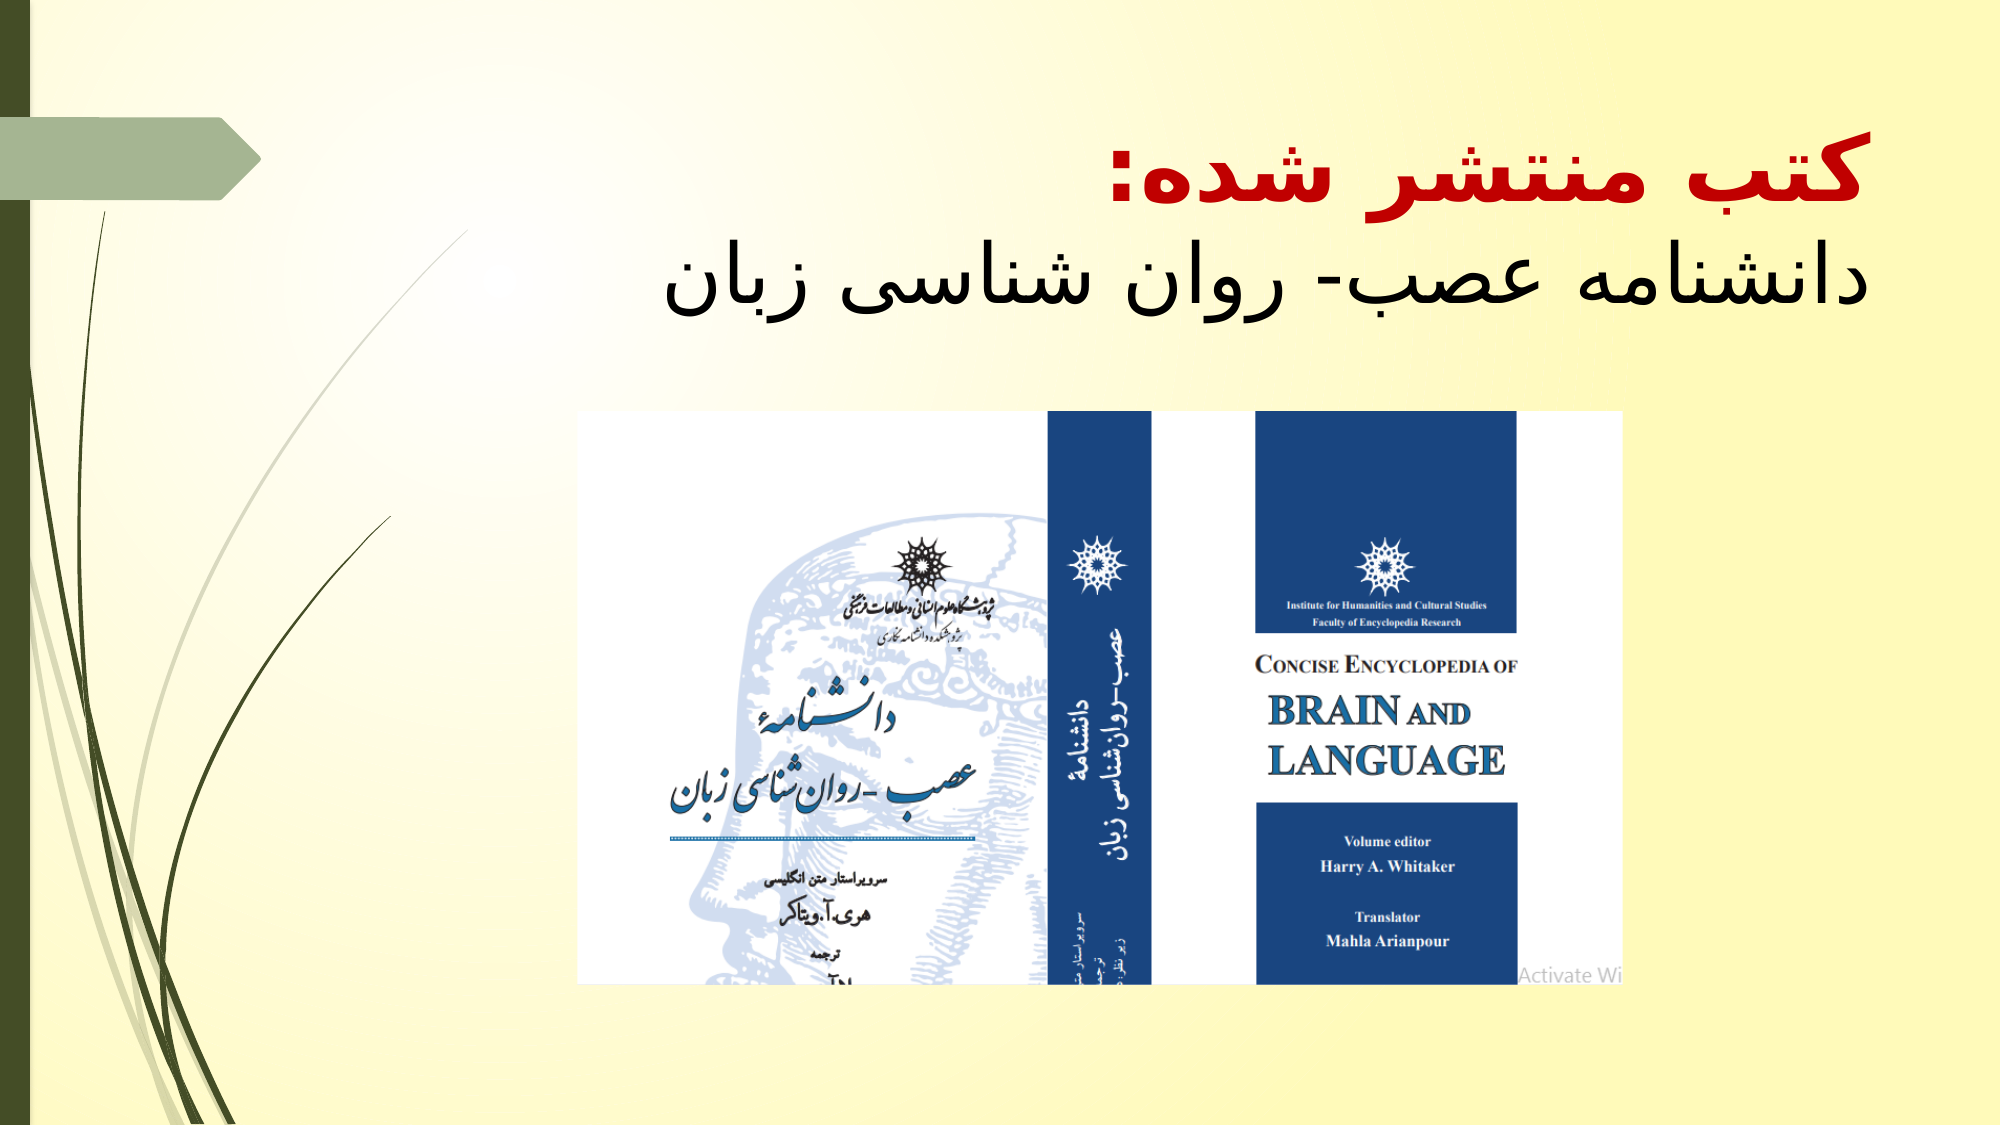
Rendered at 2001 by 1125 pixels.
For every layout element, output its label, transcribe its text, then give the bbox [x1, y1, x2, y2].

list [300, 329, 1900, 1005]
picture [577, 411, 1623, 985]
title کتب منتشر شده: دانشنامه عصب- روان شناسی زبان [336, 102, 1888, 329]
